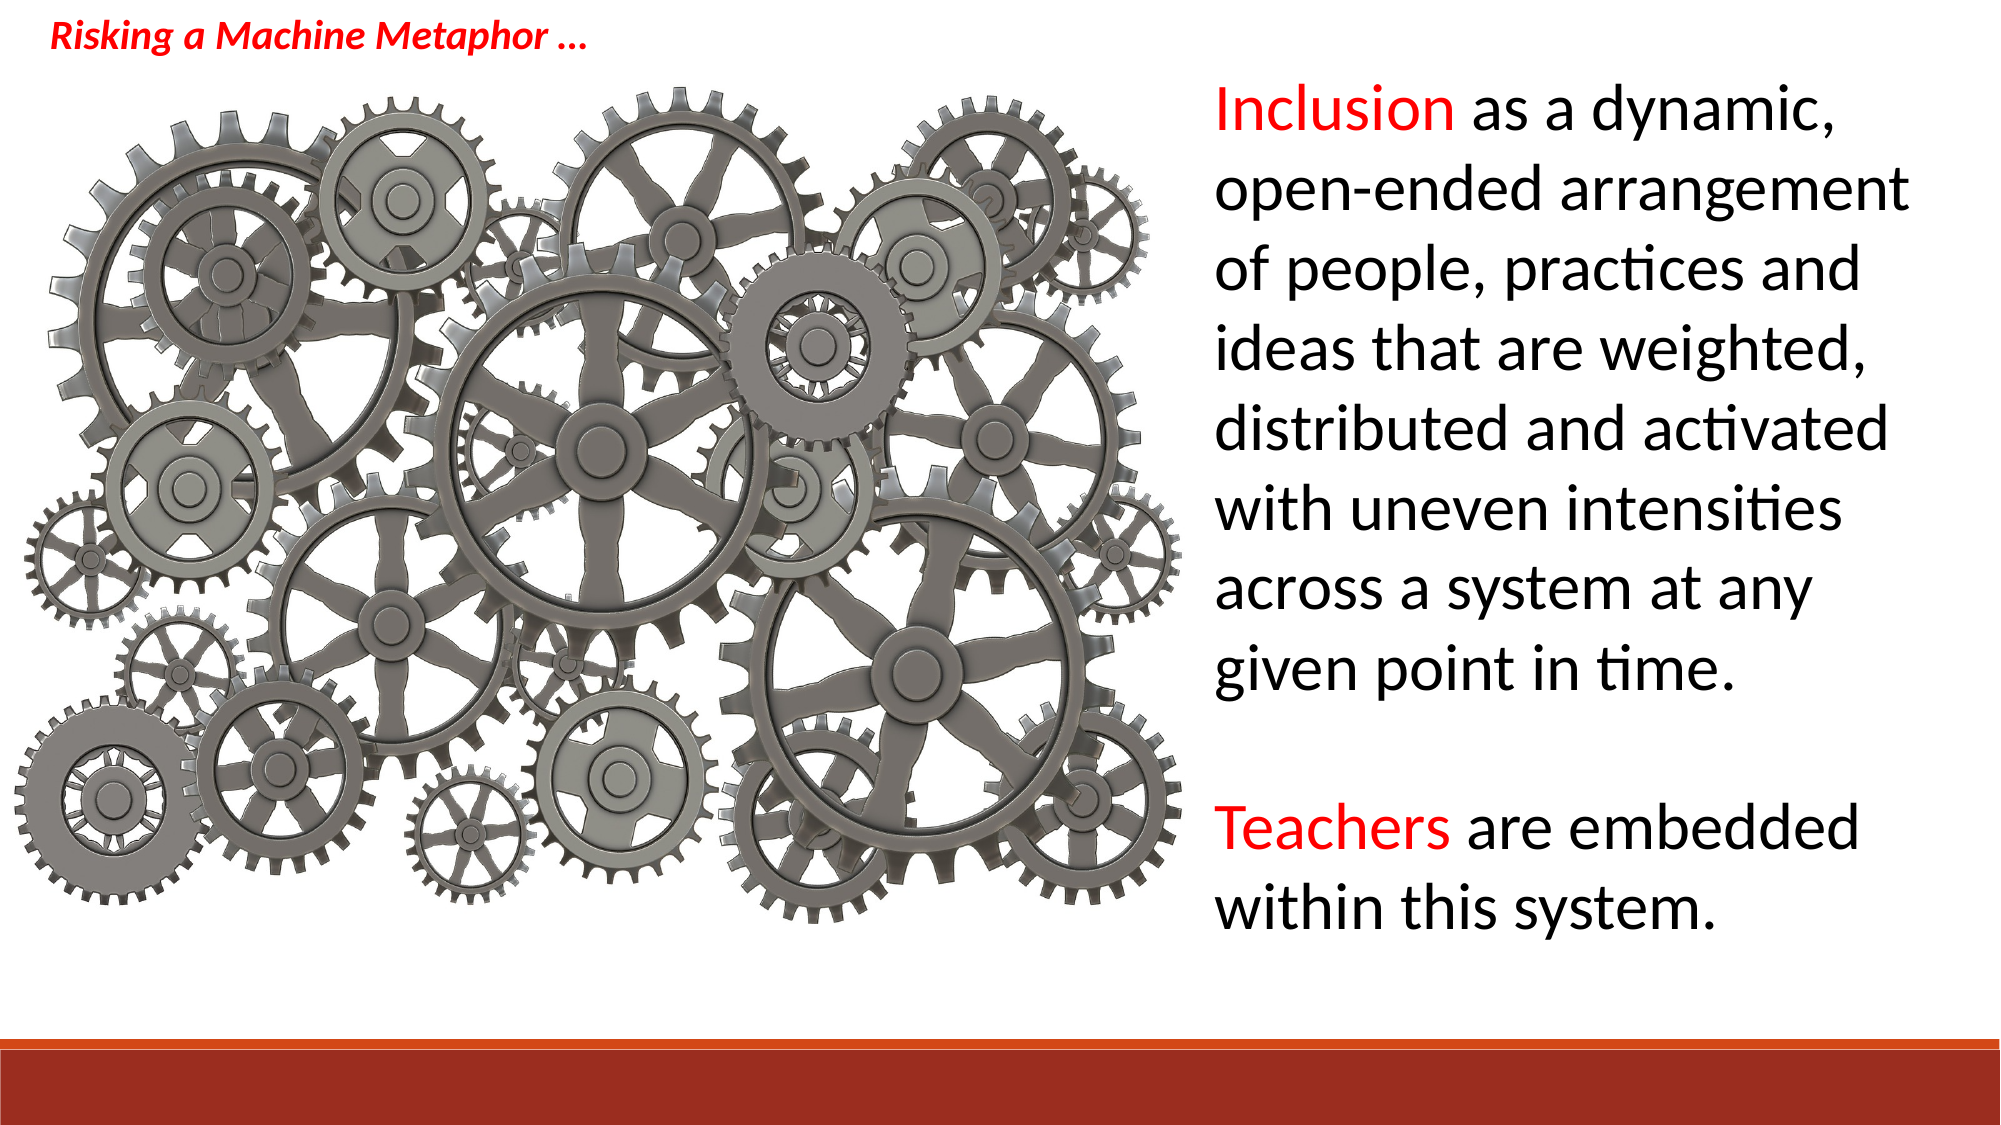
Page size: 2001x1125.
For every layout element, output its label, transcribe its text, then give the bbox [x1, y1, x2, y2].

text_box Inclusion as a dynamic, open-ended arrangement of people, practices and ideas that are weighted, distributed and activated with uneven intensities across a system at any given point in time. Teachers are embedded within this system. [1200, 56, 1974, 951]
picture [0, 76, 1201, 925]
text_box Risking a Machine Metaphor … [35, 0, 891, 65]
